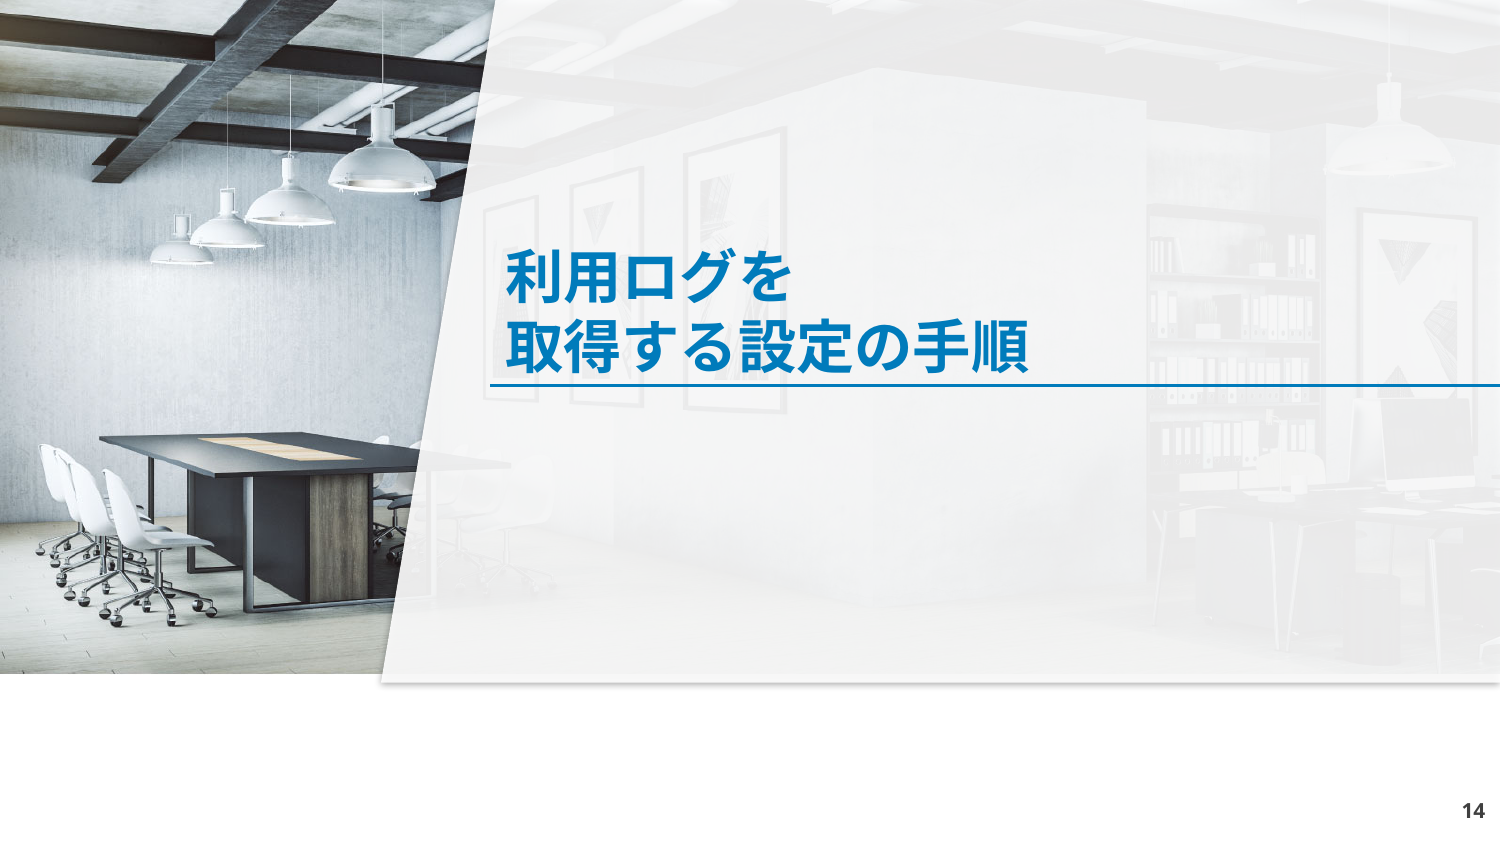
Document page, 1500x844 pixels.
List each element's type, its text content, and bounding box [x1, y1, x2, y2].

picture [0, 0, 1500, 844]
title 利用ログを 取得する設定の手順 [490, 234, 1458, 386]
slide_number 14 [1409, 790, 1500, 836]
